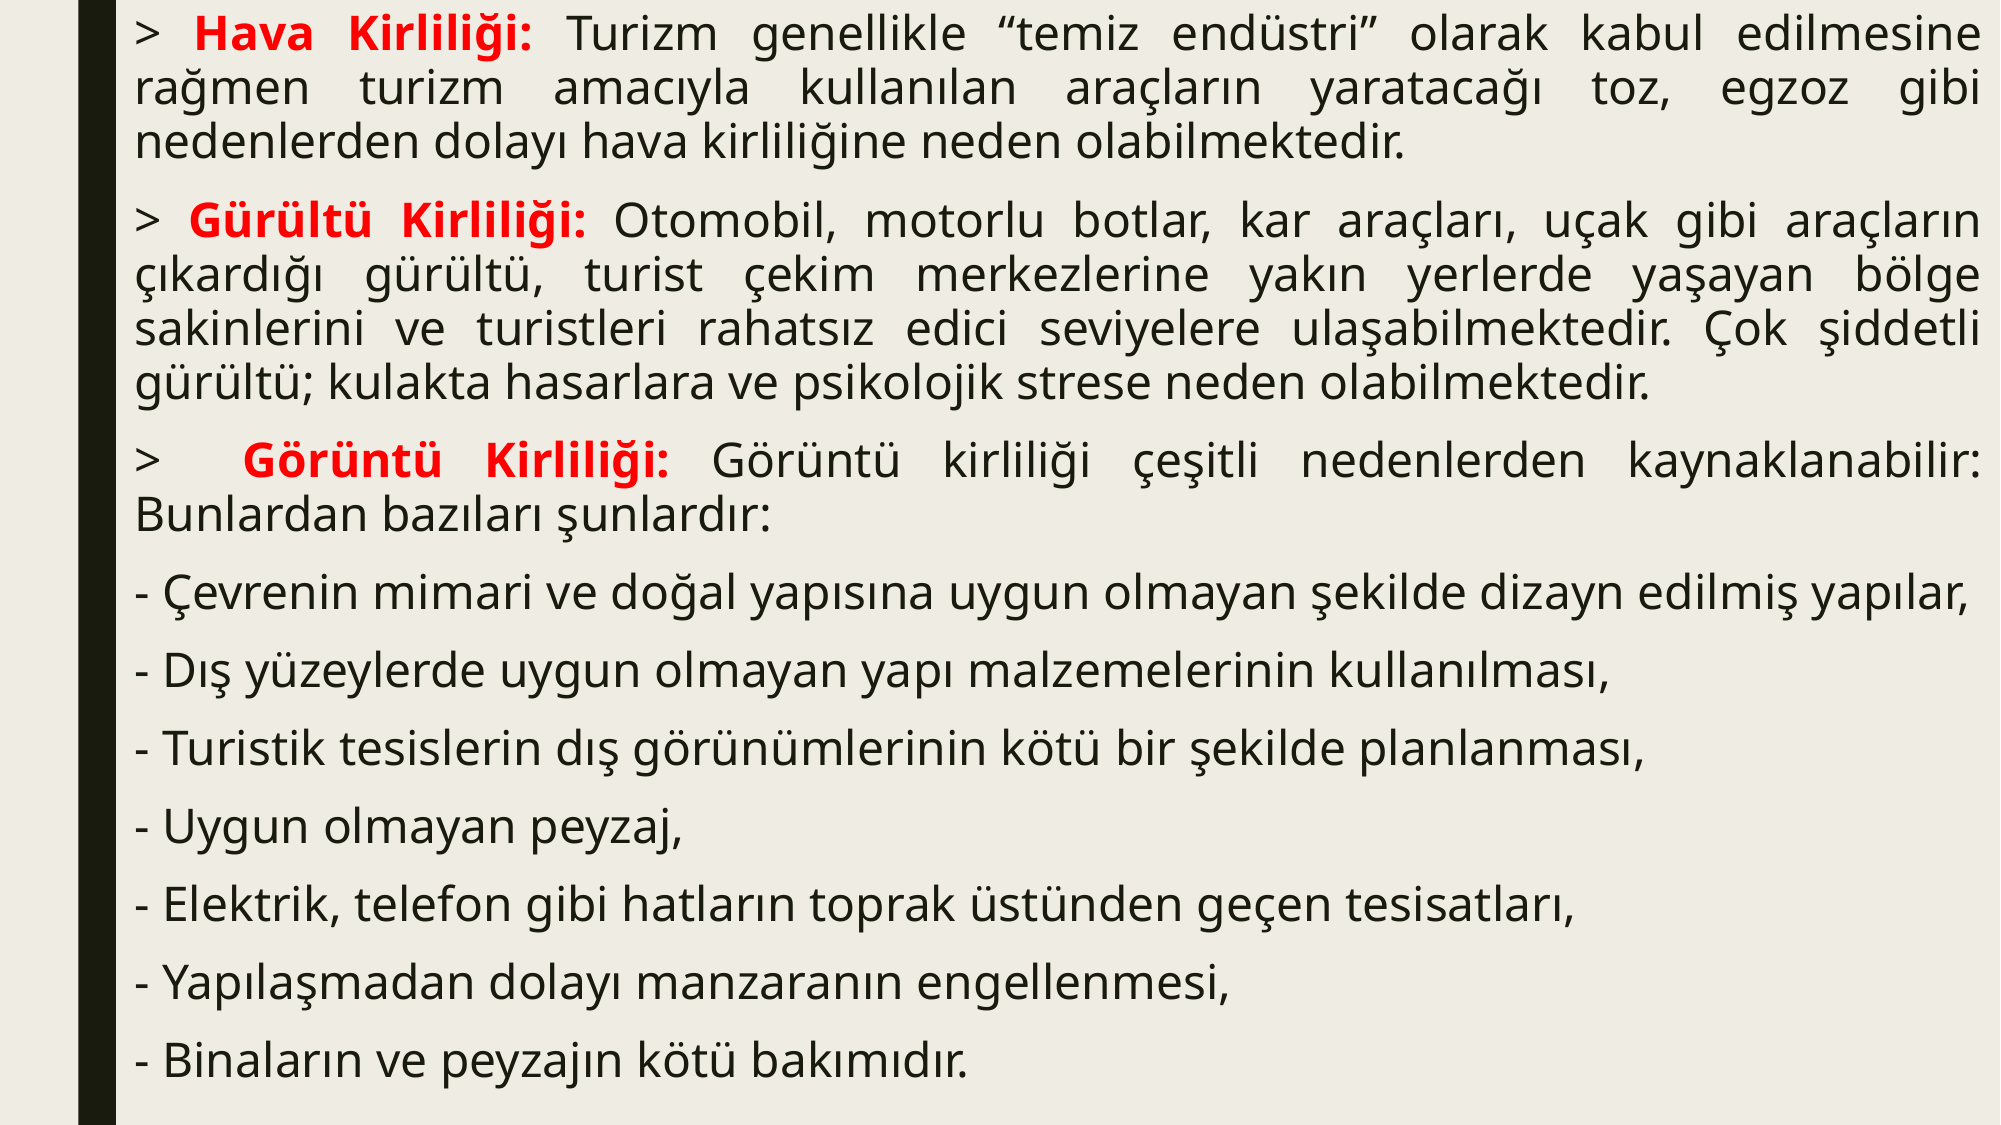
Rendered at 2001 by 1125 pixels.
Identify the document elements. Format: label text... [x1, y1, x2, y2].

list > Hava Kirliliği: Turizm genellikle “temiz endüstri” olarak kabul edilmesine rağmen turizm amacıyla kullanılan araçların yaratacağı toz, egzoz gibi nedenlerden dolayı hava kirliliğine neden olabilmektedir. > Gürültü Kirliliği: Otomobil, motorlu botlar, kar araçları, uçak gibi araçların çıkardığı gürültü, turist çekim merkezlerine yakın yerlerde yaşayan bölge sakinlerini ve turistleri rahatsız edici seviyelere ulaşabilmektedir. Çok şiddetli gürültü; kulakta hasarlara ve psikolojik strese neden olabilmektedir. > Görüntü Kirliliği: Görüntü kirliliği çeşitli nedenlerden kaynaklanabilir: Bunlardan bazıları şunlardır: - Çevrenin mimari ve doğal yapısına uygun olmayan şekilde dizayn edilmiş yapılar, - Dış yüzeylerde uygun olmayan yapı malzemelerinin kullanılması, - Turistik tesislerin dış görünümlerinin kötü bir şekilde planlanması, - Uygun olmayan peyzaj, - Elektrik, telefon gibi hatların toprak üstünden geçen tesisatları, - Yapılaşmadan dolayı manzaranın engellenmesi, - Binaların ve peyzajın kötü bakımıdır. [119, 0, 2000, 1125]
